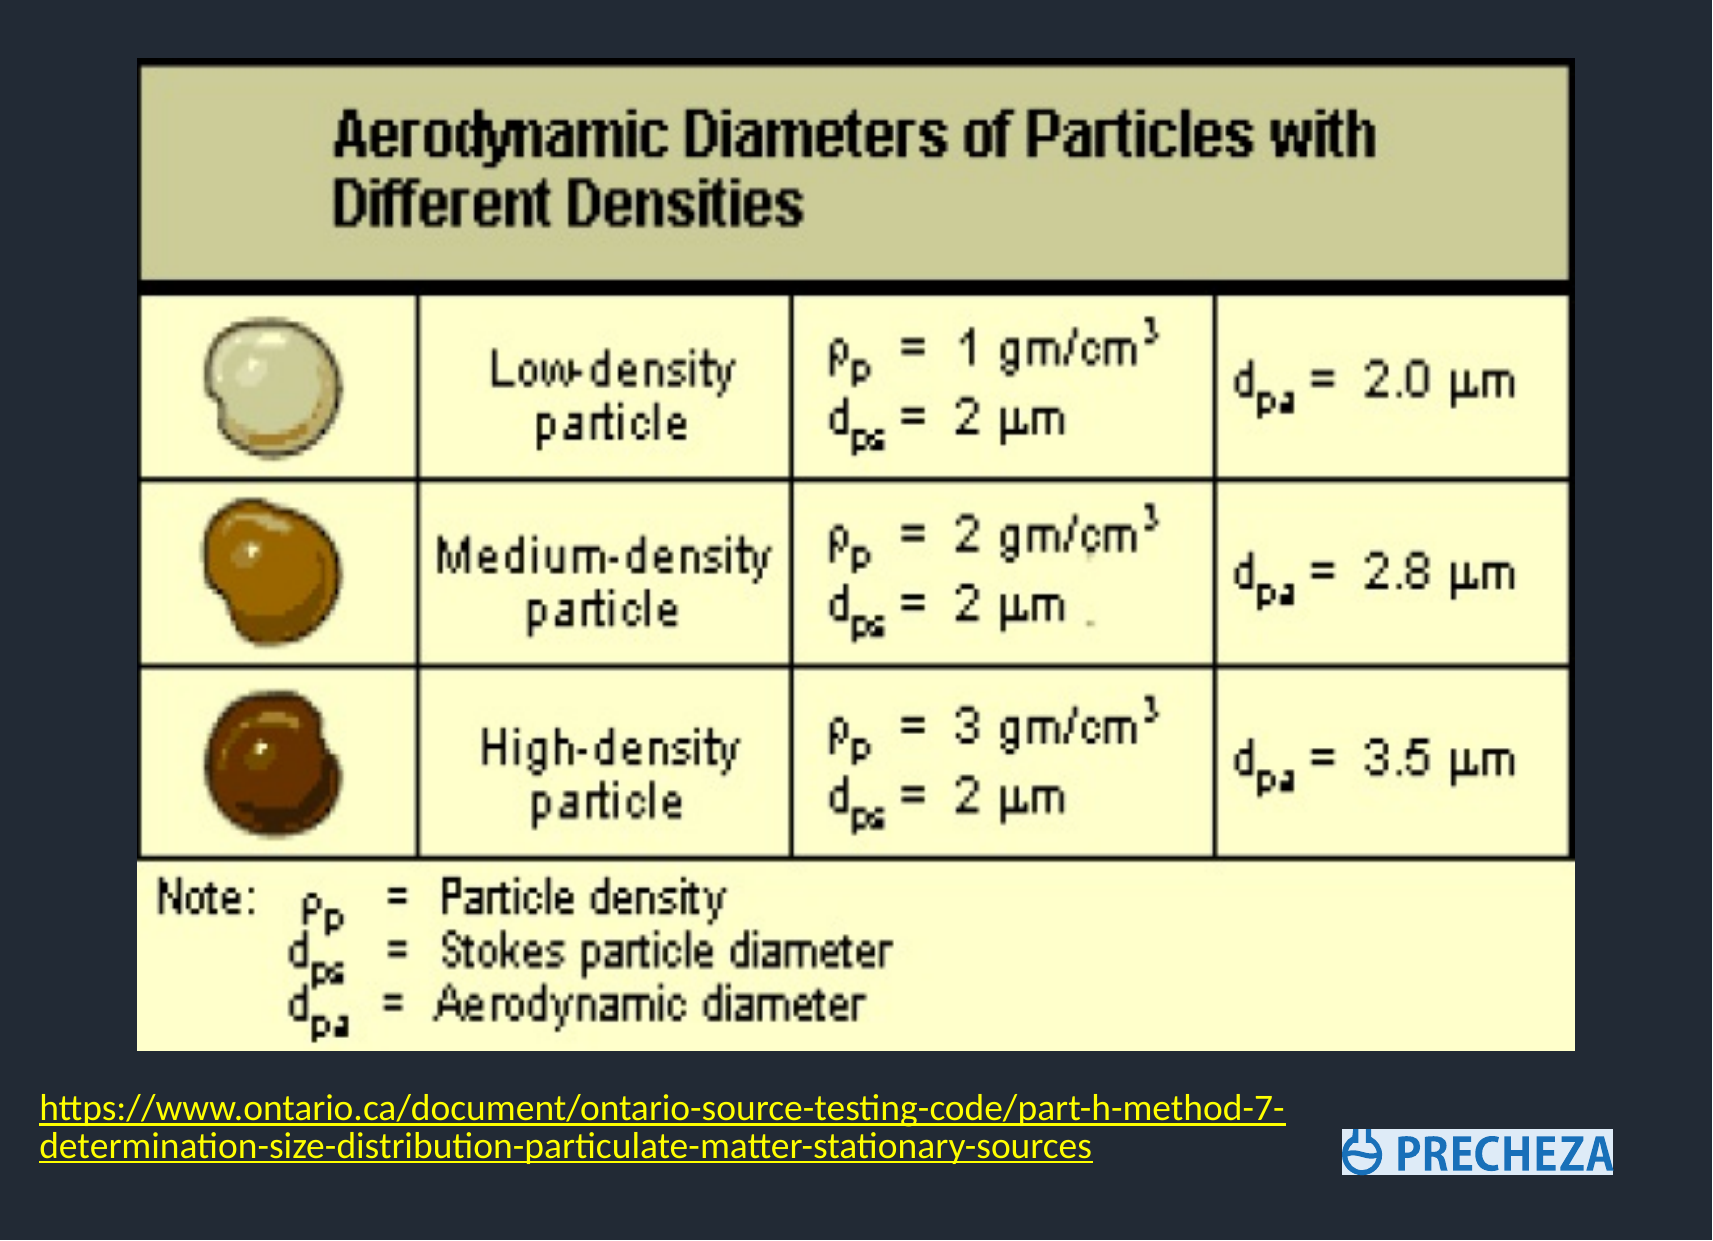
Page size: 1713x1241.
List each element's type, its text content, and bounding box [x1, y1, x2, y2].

picture [137, 58, 1575, 1051]
text_box https://www.ontario.ca/document/ontario-source-testing-code/part-h-method-7-determination-size-distribution-particulate-matter-stationary-sources [24, 1075, 1308, 1136]
picture [1341, 1128, 1614, 1176]
